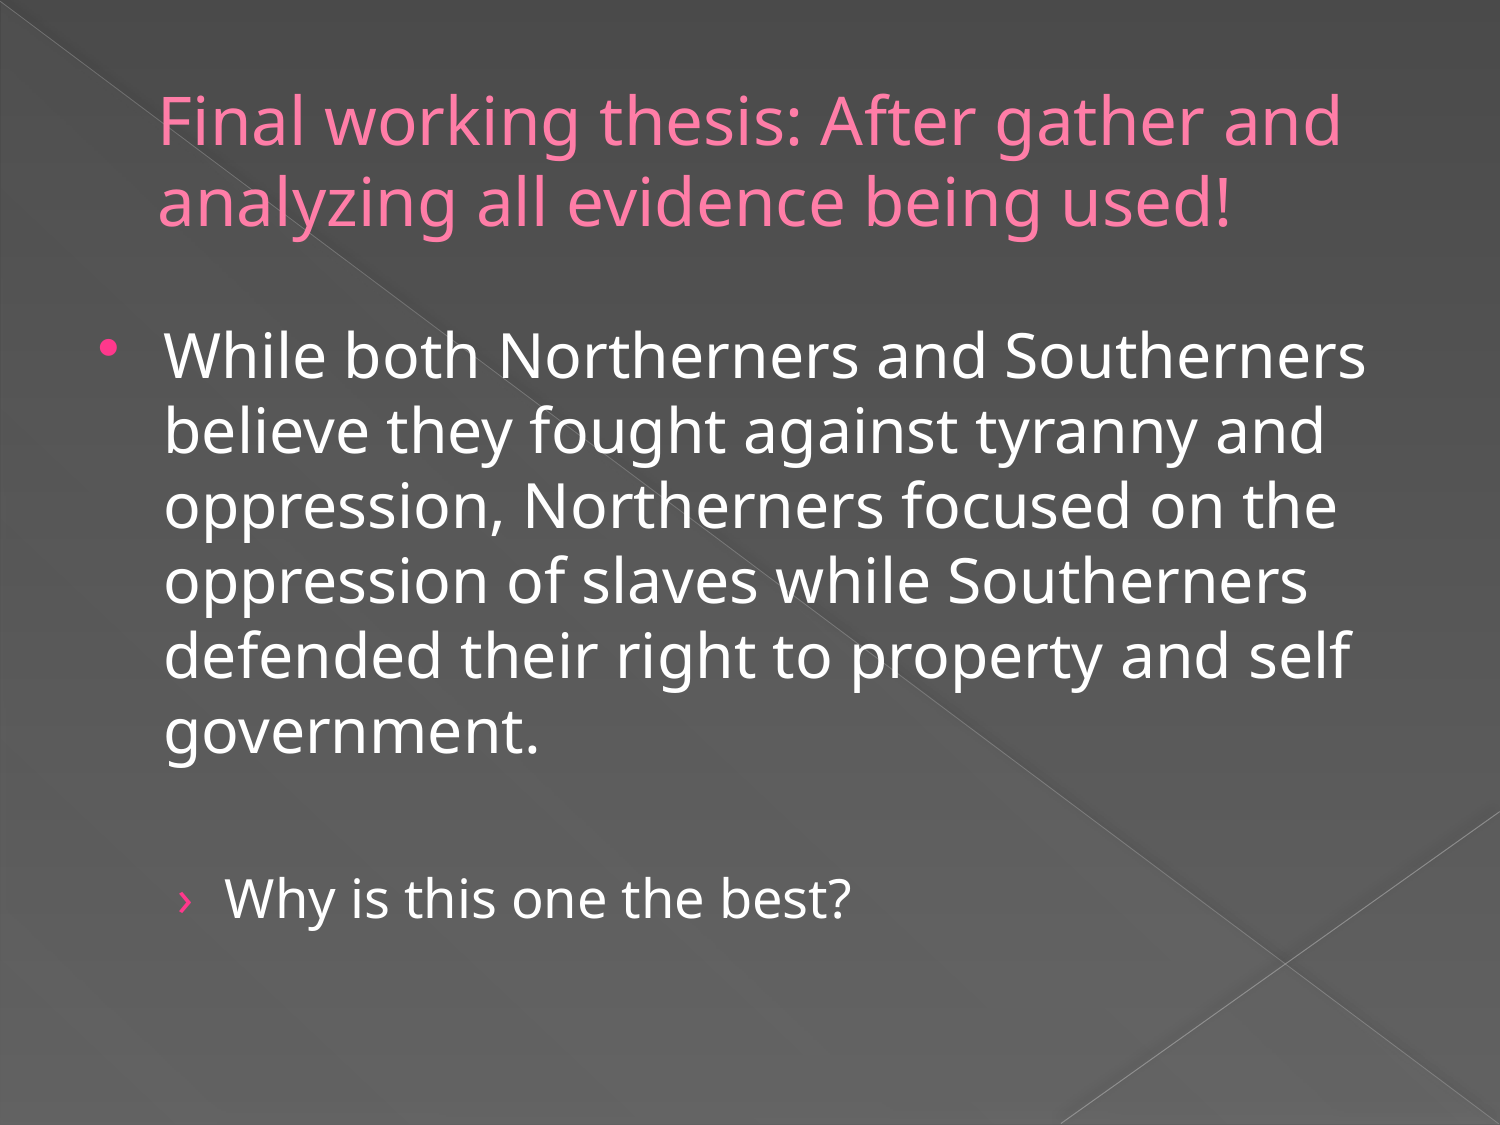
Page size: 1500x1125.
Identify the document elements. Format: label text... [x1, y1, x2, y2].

list While both Northerners and Southerners believe they fought against tyranny and oppression, Northerners focused on the oppression of slaves while Southerners defended their right to property and self government. Why is this one the best? [75, 308, 1425, 1059]
title Final working thesis: After gather and analyzing all evidence being used! [75, 43, 1425, 274]
